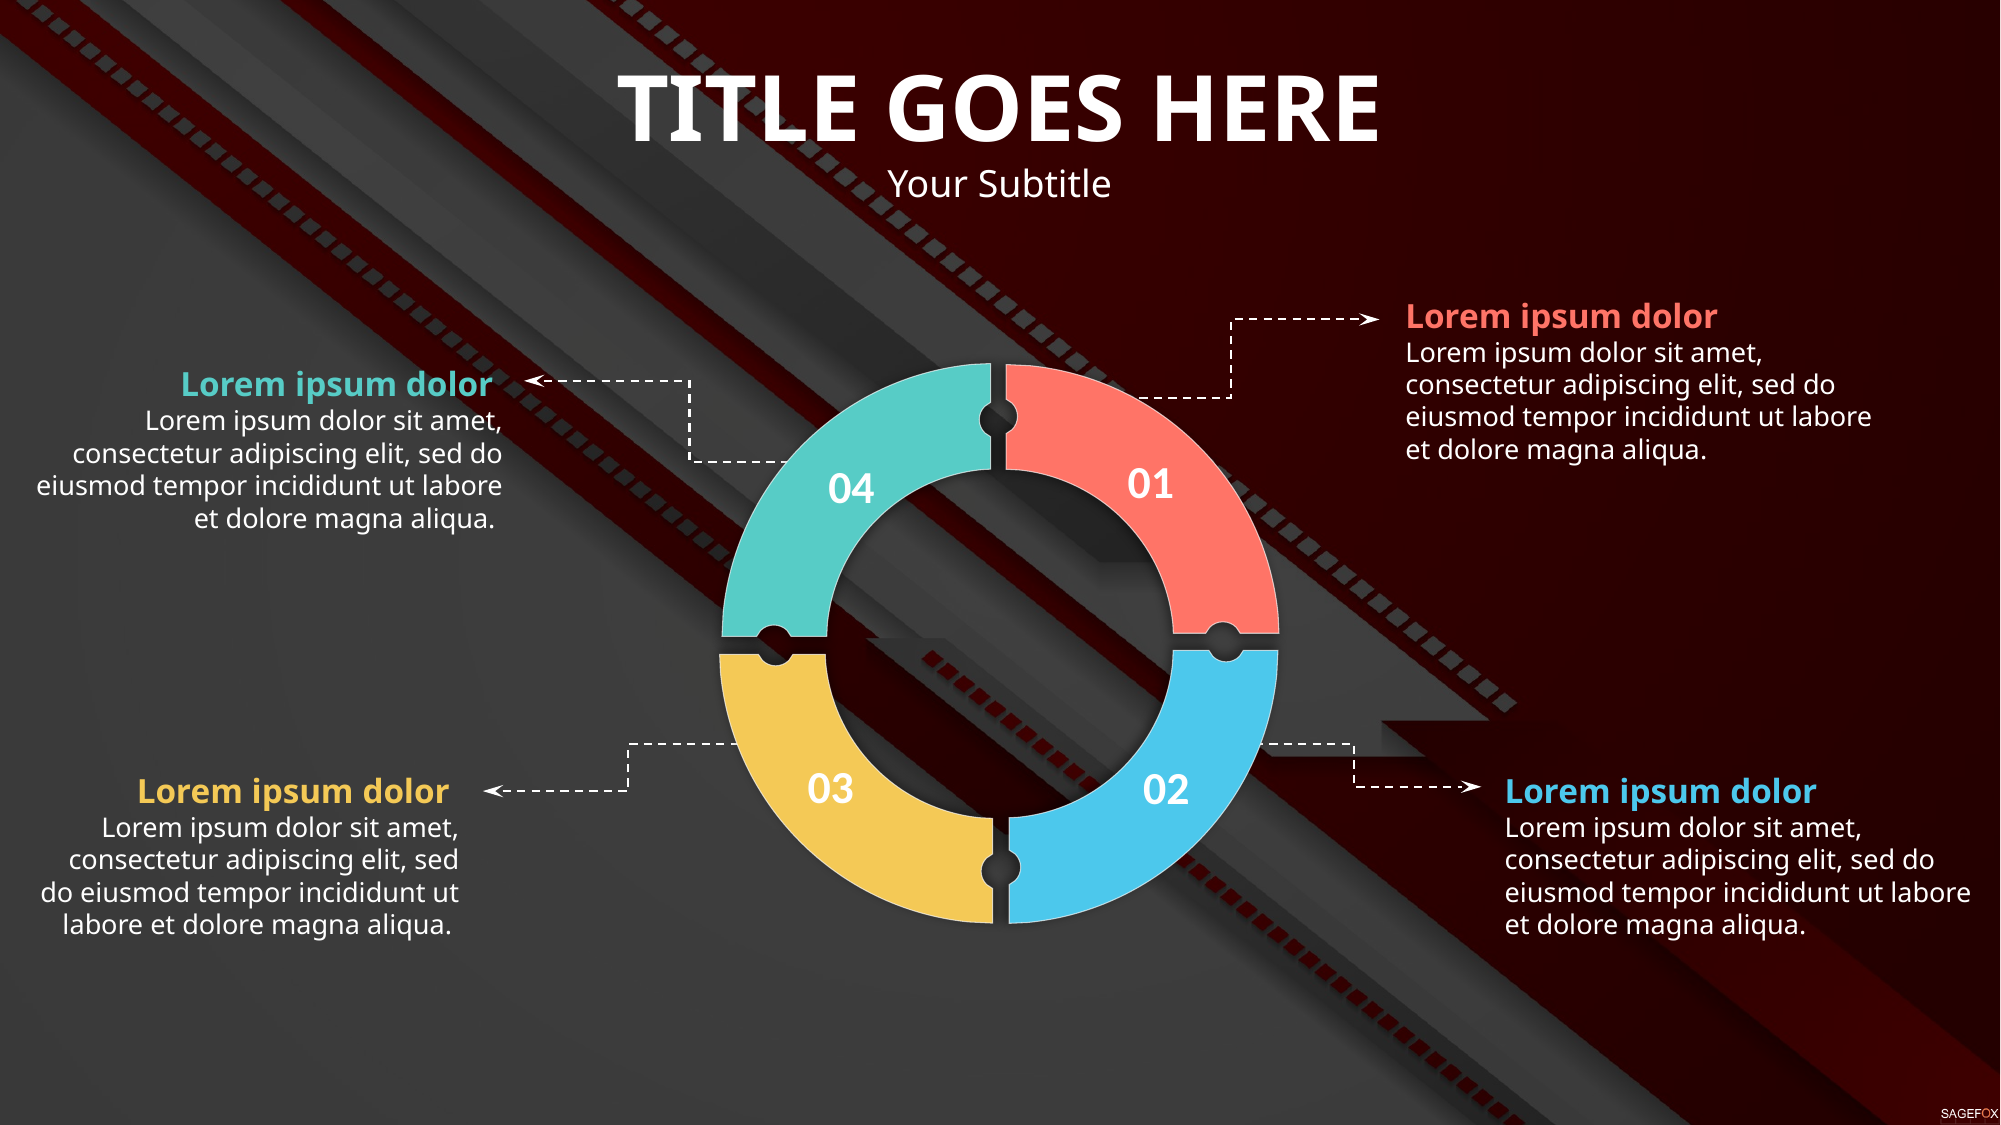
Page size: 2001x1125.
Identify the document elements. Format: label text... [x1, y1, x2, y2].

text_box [1009, 650, 1278, 924]
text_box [719, 654, 993, 924]
text_box Lorem ipsum dolor Lorem ipsum dolor sit amet, consectetur adipiscing elit, sed do eiusmod tempor incididunt ut labore et dolore magna aliqua. [15, 358, 513, 539]
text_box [721, 363, 991, 637]
text_box TITLE GOES HERE Your Subtitle [548, 42, 1452, 212]
text_box Lorem ipsum dolor Lorem ipsum dolor sit amet, consectetur adipiscing elit, sed do eiusmod tempor incididunt ut labore et dolore magna aliqua. [23, 765, 469, 946]
text_box Lorem ipsum dolor Lorem ipsum dolor sit amet, consectetur adipiscing elit, sed do eiusmod tempor incididunt ut labore et dolore magna aliqua. [1494, 765, 1988, 946]
text_box Lorem ipsum dolor Lorem ipsum dolor sit amet, consectetur adipiscing elit, sed do eiusmod tempor incididunt ut labore et dolore magna aliqua. [1395, 289, 1889, 470]
picture [0, 0, 2001, 1125]
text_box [1278, 743, 1482, 787]
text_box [1081, 319, 1380, 398]
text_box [482, 744, 719, 792]
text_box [1006, 364, 1279, 634]
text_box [523, 380, 721, 463]
